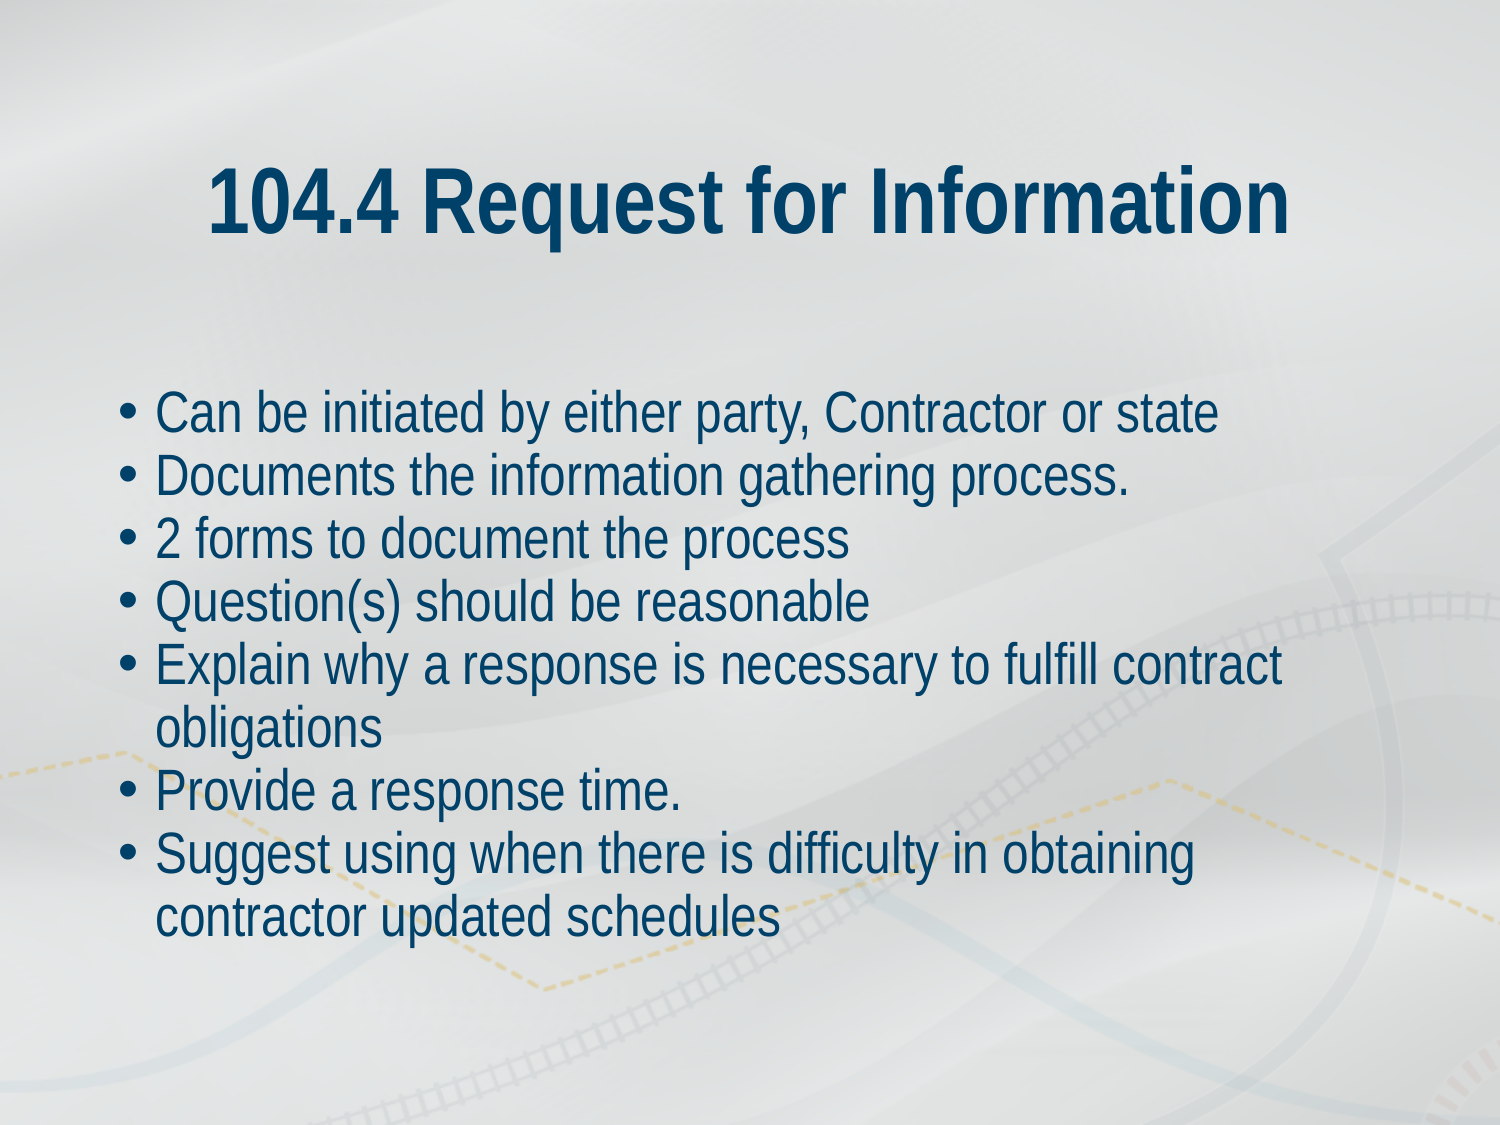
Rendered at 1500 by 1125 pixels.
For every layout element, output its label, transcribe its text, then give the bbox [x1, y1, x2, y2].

picture [0, 0, 1500, 1125]
title 104.4 Request for Information [103, 97, 1397, 315]
list Can be initiated by either party, Contractor or state Documents the information gathering process. 2 forms to document the process Question(s) should be reasonable Explain why a response is necessary to fulfill contract obligations Provide a response time. Suggest using when there is difficulty in obtaining contractor updated schedules [103, 375, 1397, 1089]
